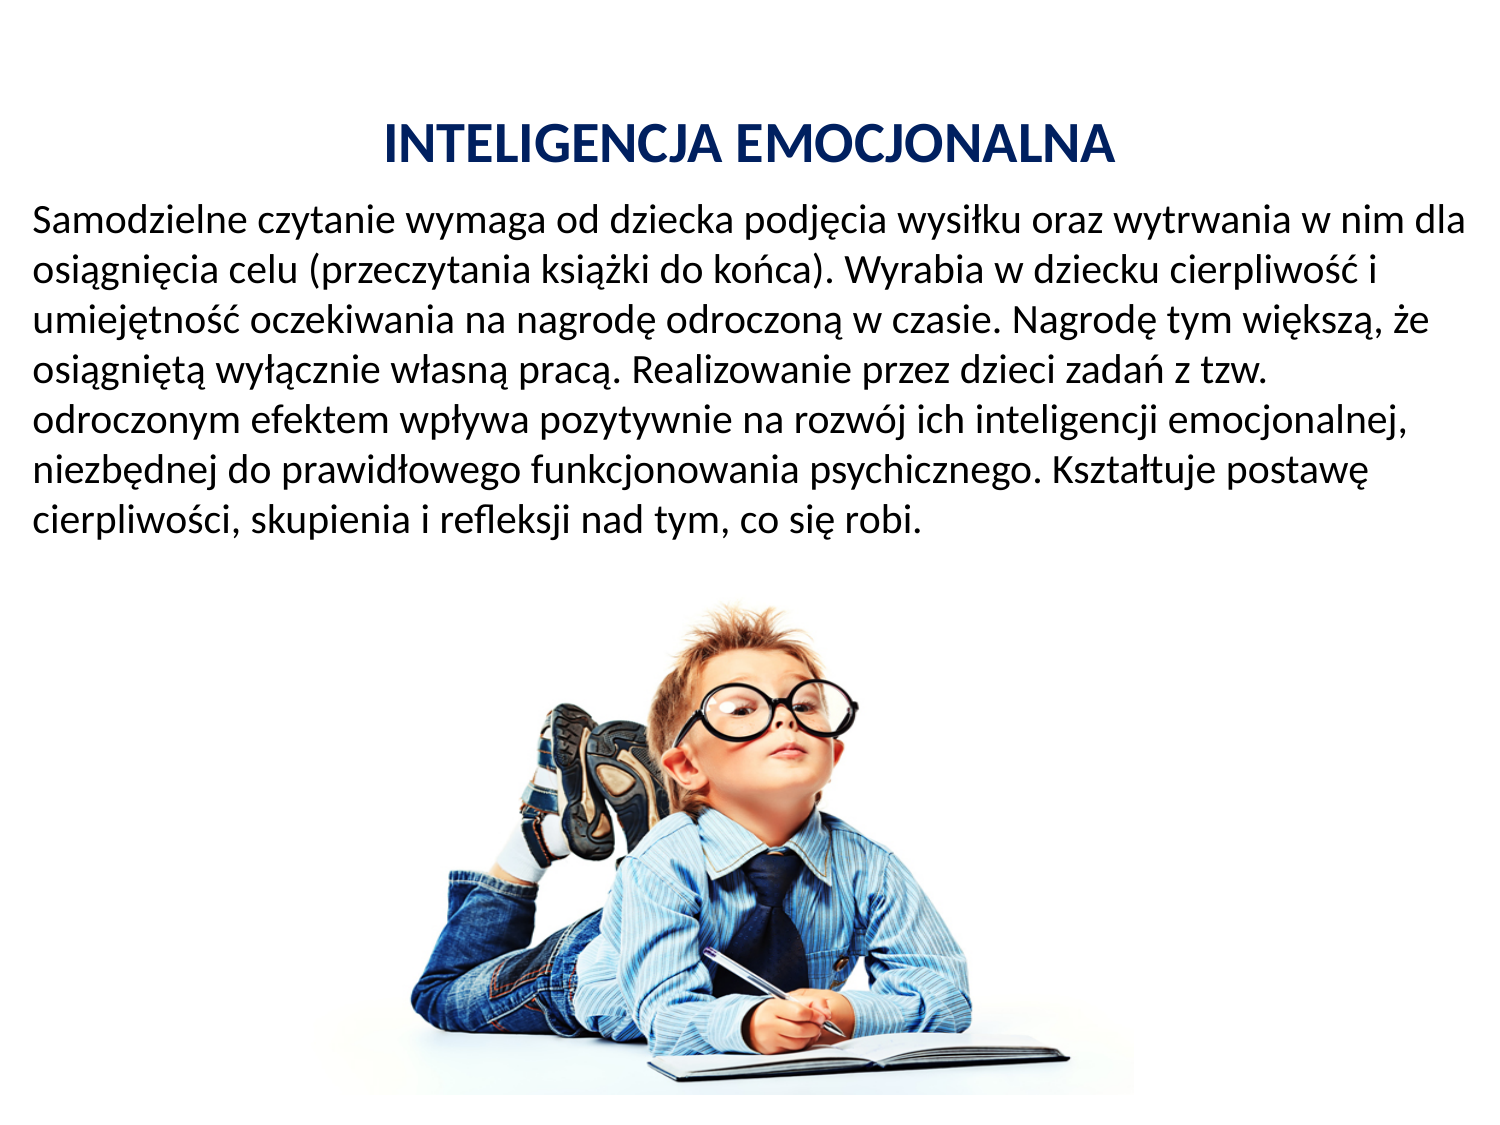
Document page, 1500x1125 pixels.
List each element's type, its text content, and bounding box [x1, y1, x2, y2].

title INTELIGENCJA EMOCJONALNA [75, 45, 1425, 184]
picture [306, 555, 1134, 1095]
text_box Samodzielne czytanie wymaga od dziecka podjęcia wysiłku oraz wytrwania w nim dla osiągnięcia celu (przeczytania książki do końca). Wyrabia w dziecku cierpliwość i umiejętność oczekiwania na nagrodę odroczoną w czasie. Nagrodę tym większą, że osiągniętą wyłącznie własną pracą. Realizowanie przez dzieci zadań z tzw. odroczonym efektem wpływa pozytywnie na rozwój ich inteligencji emocjonalnej, niezbędnej do prawidłowego funkcjonowania psychicznego. Kształtuje postawę cierpliwości, skupienia i refleksji nad tym, co się robi. [17, 184, 1500, 550]
